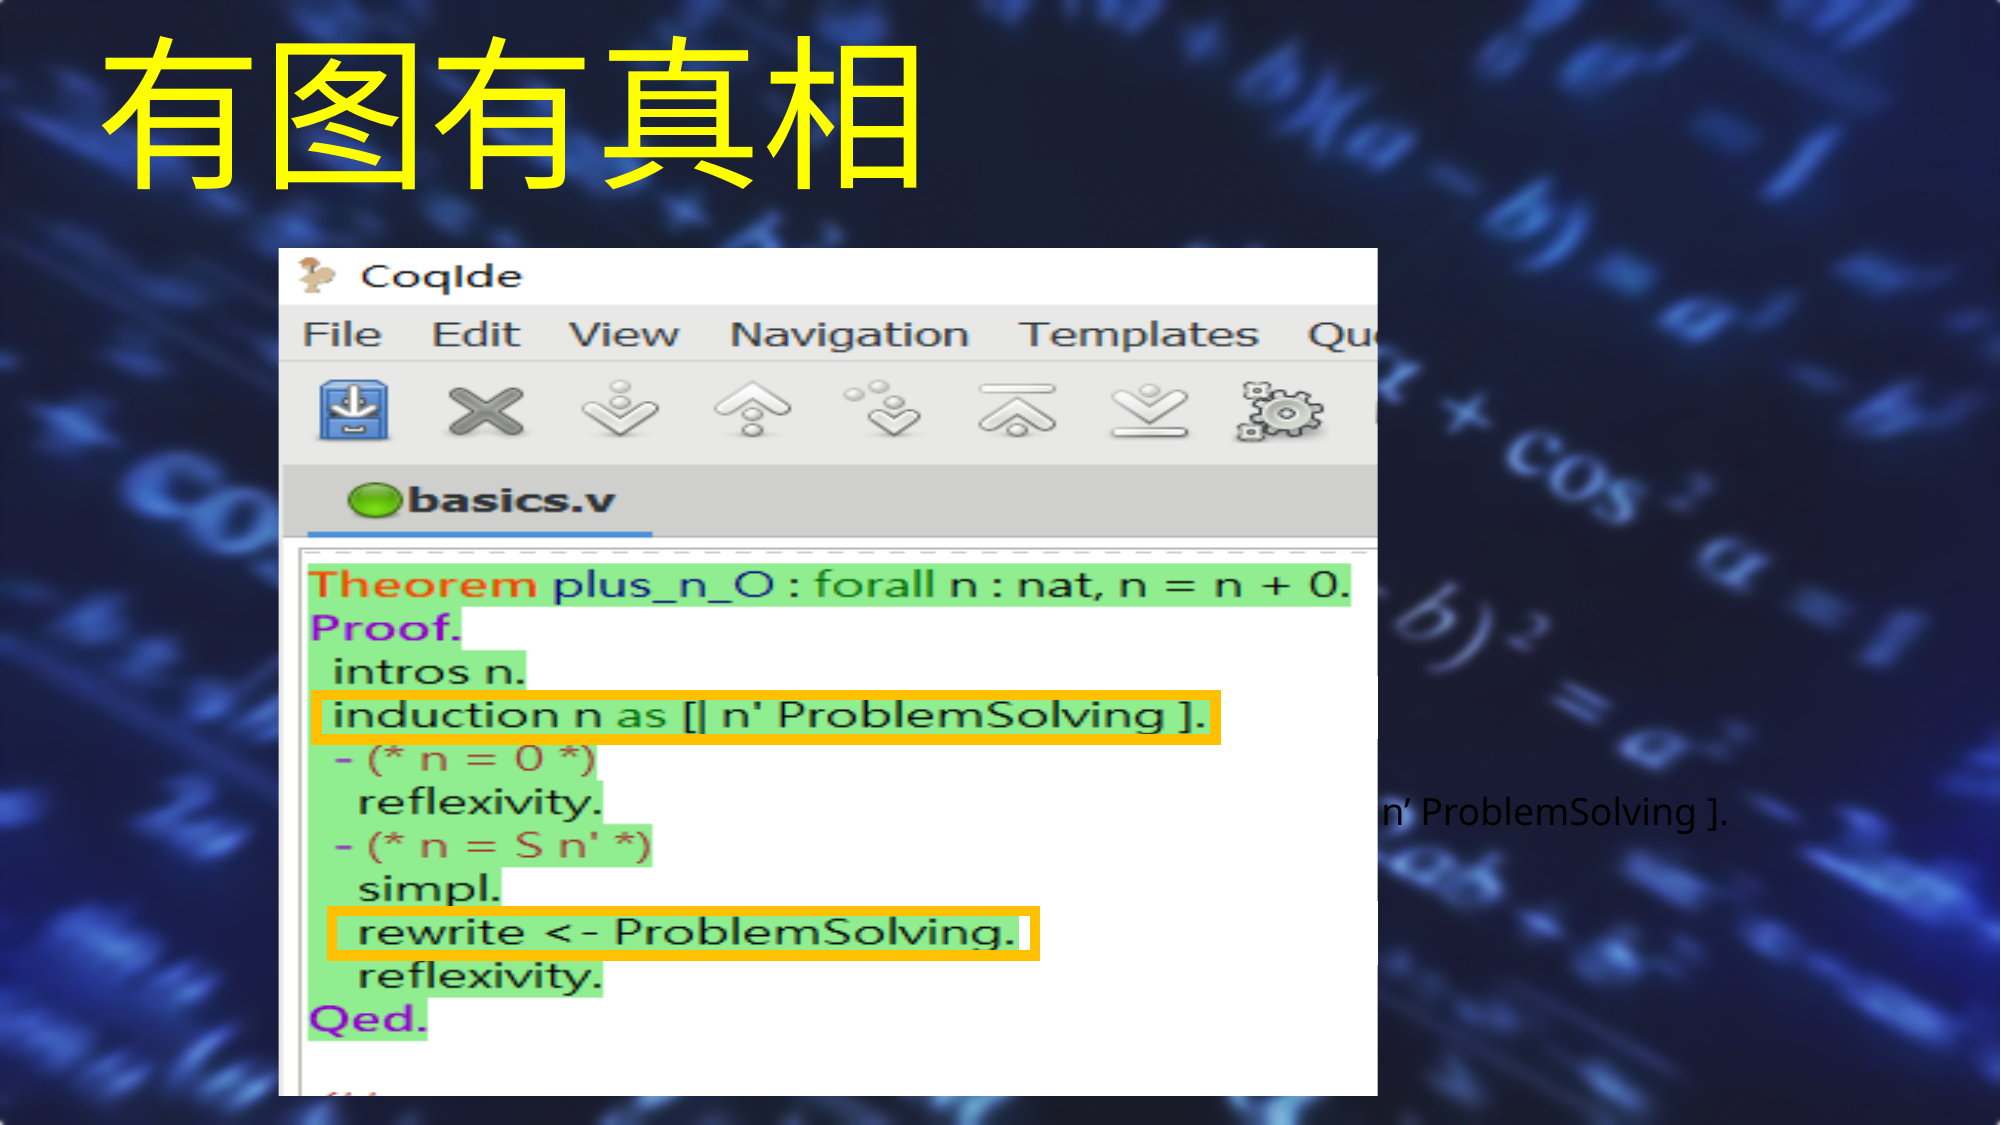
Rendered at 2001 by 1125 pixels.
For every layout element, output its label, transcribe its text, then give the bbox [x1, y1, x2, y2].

text_box induction n as [| n’ ProblemSolving ]. [1378, 780, 1836, 841]
text_box 有图有真相 [80, 13, 1806, 231]
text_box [278, 248, 1378, 1096]
